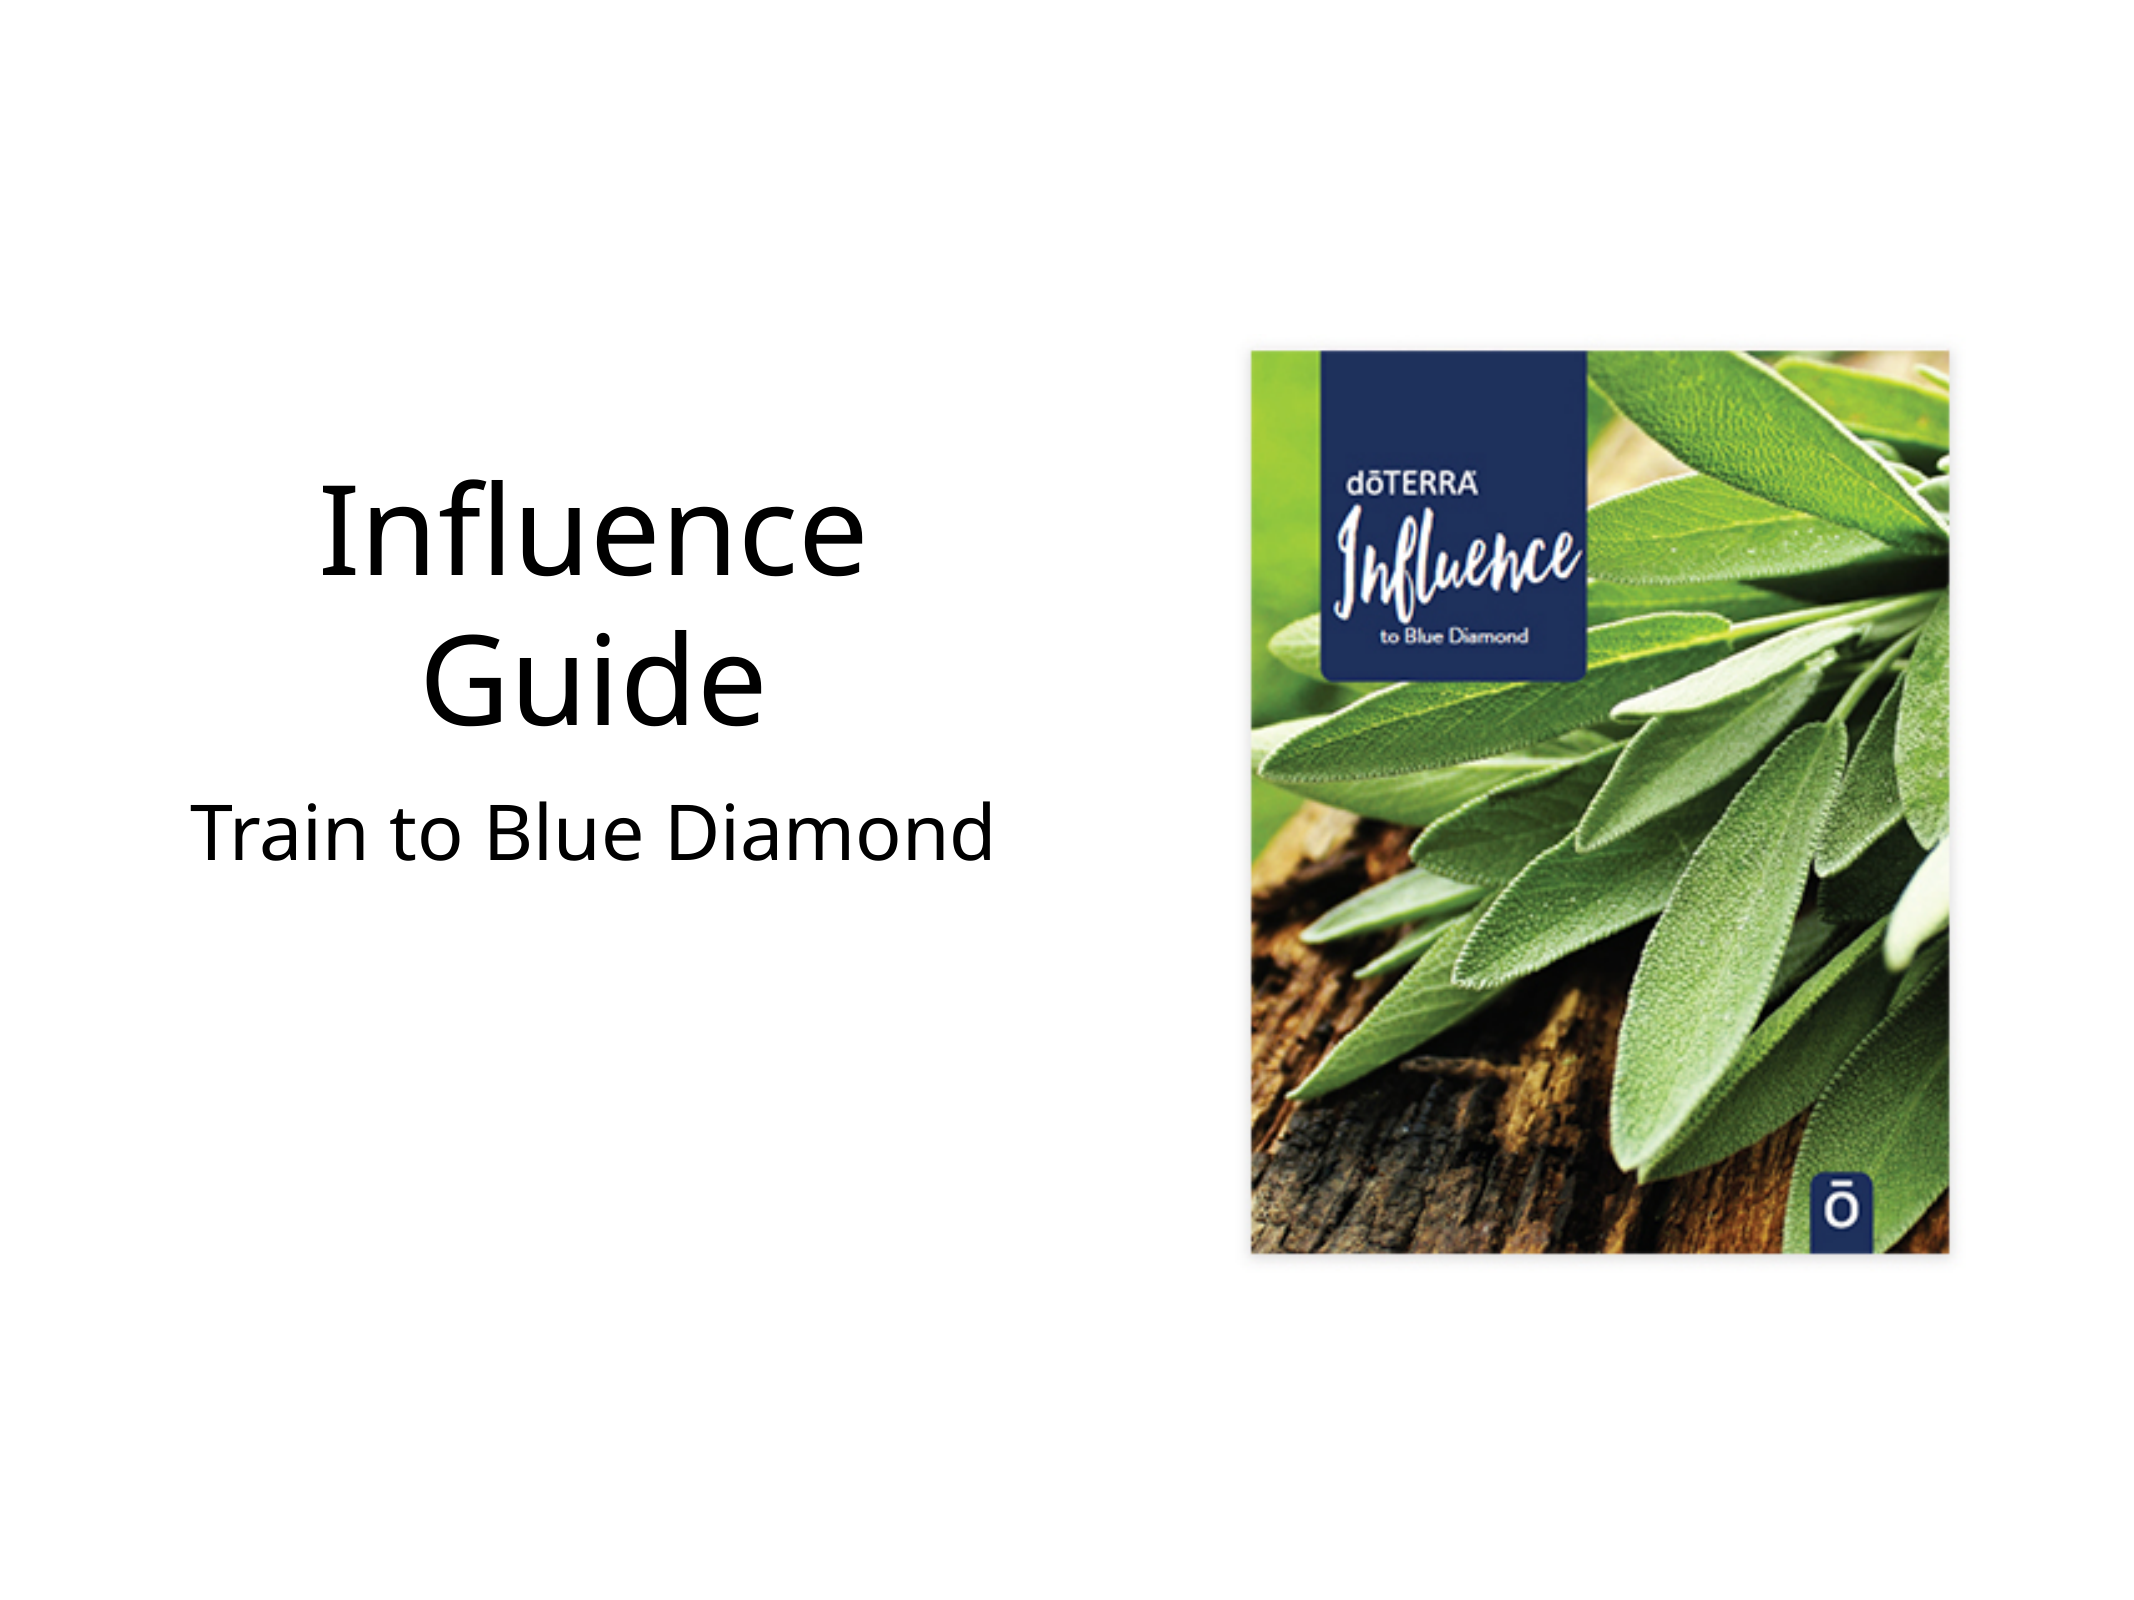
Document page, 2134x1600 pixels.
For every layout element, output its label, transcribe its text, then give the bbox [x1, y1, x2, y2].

title Influence Guide [155, 103, 1032, 759]
picture [1226, 334, 1975, 1283]
list Train to Blue Diamond [155, 774, 1032, 1451]
